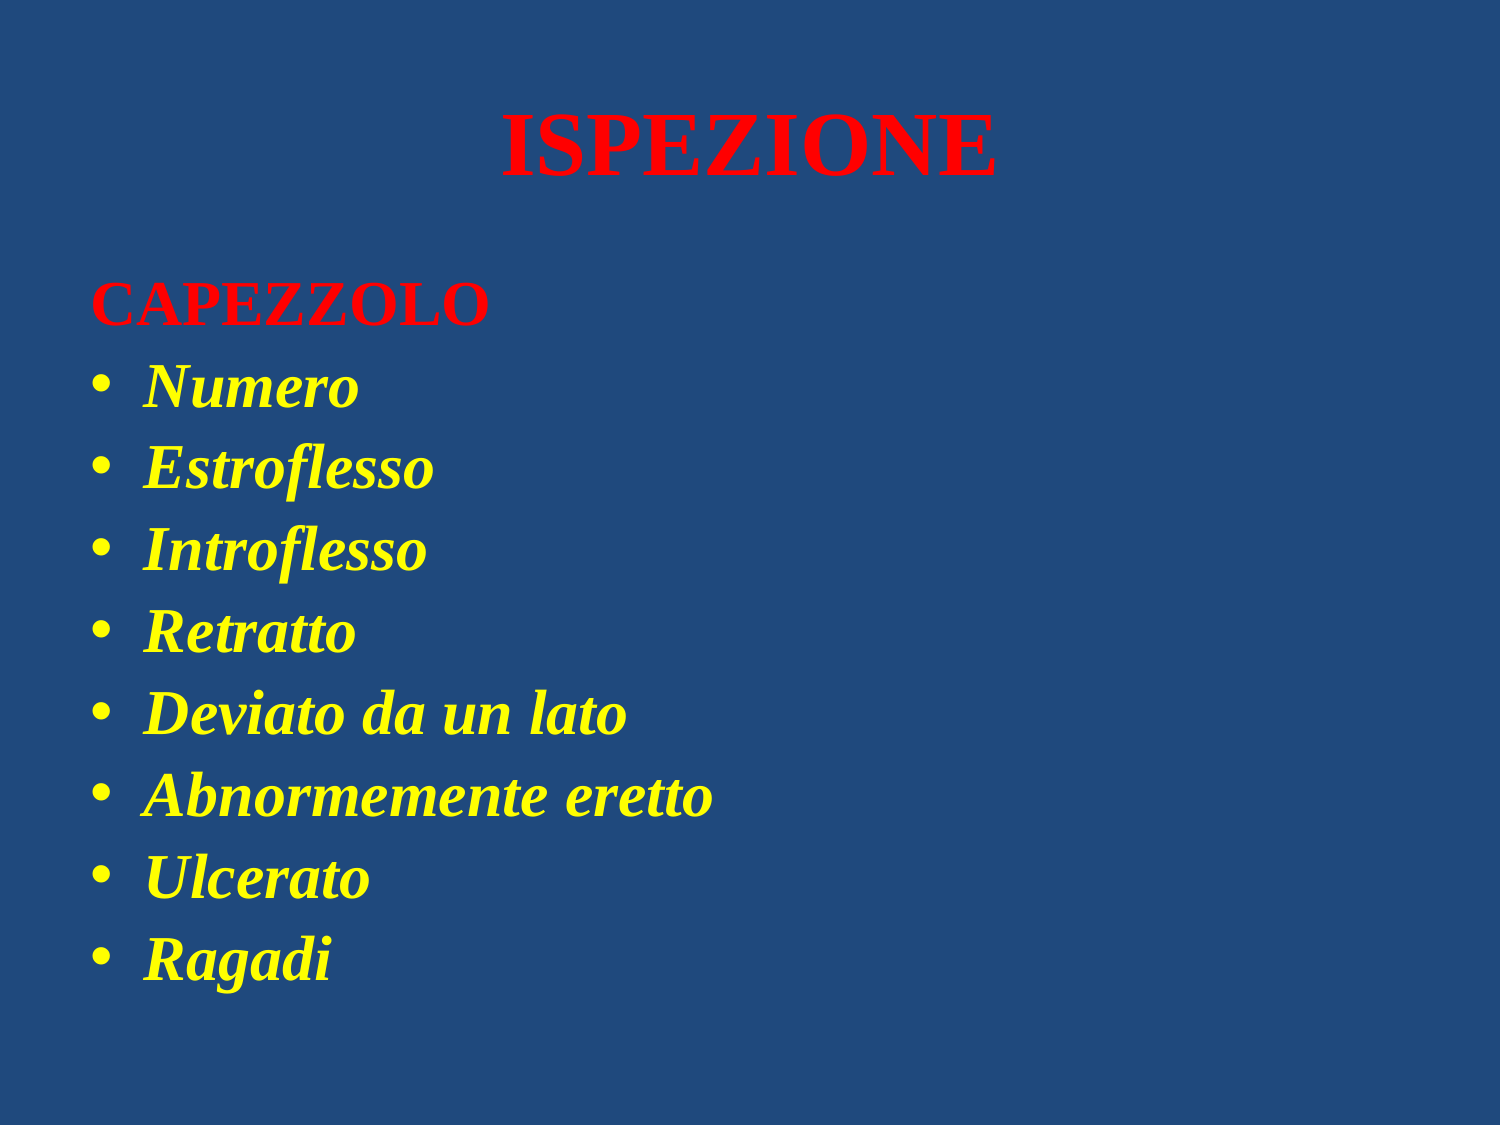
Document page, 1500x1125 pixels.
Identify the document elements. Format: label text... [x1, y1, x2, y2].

title ISPEZIONE [74, 44, 1426, 233]
list CAPEZZOLO Numero Estroflesso Introflesso Retratto Deviato da un lato Abnormemente eretto Ulcerato Ragadi [74, 262, 1426, 1006]
